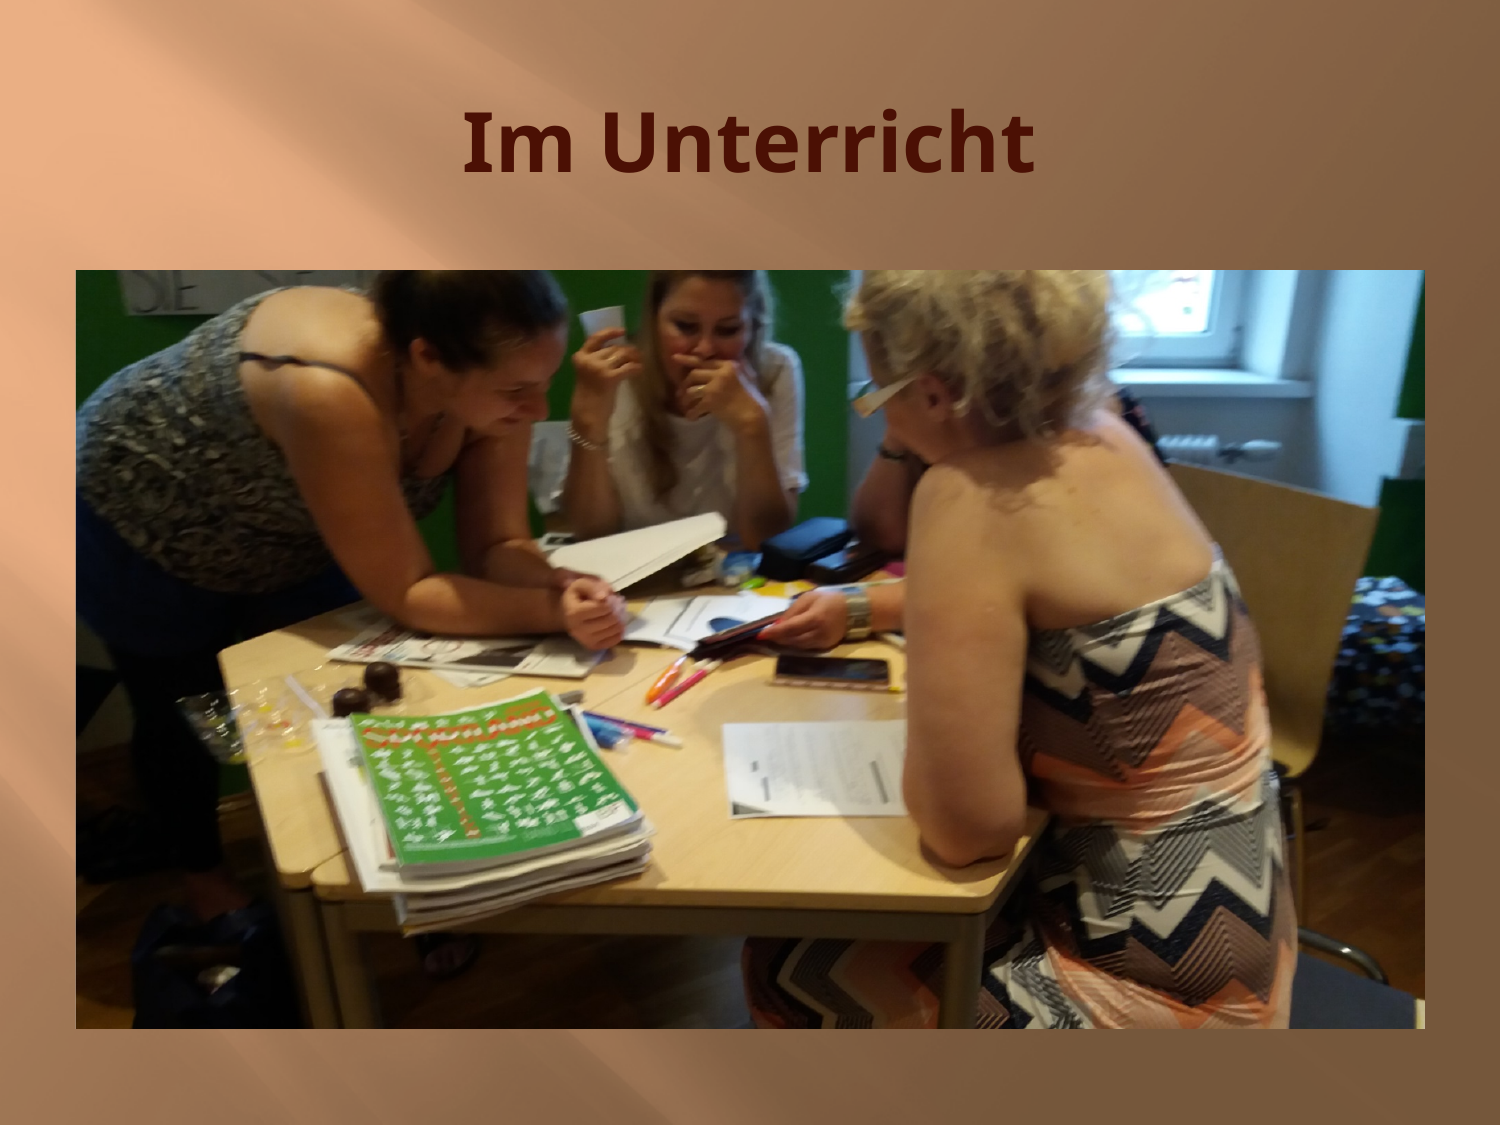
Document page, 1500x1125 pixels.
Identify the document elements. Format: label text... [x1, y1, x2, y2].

title Im Unterricht [75, 45, 1425, 233]
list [75, 268, 1425, 1029]
